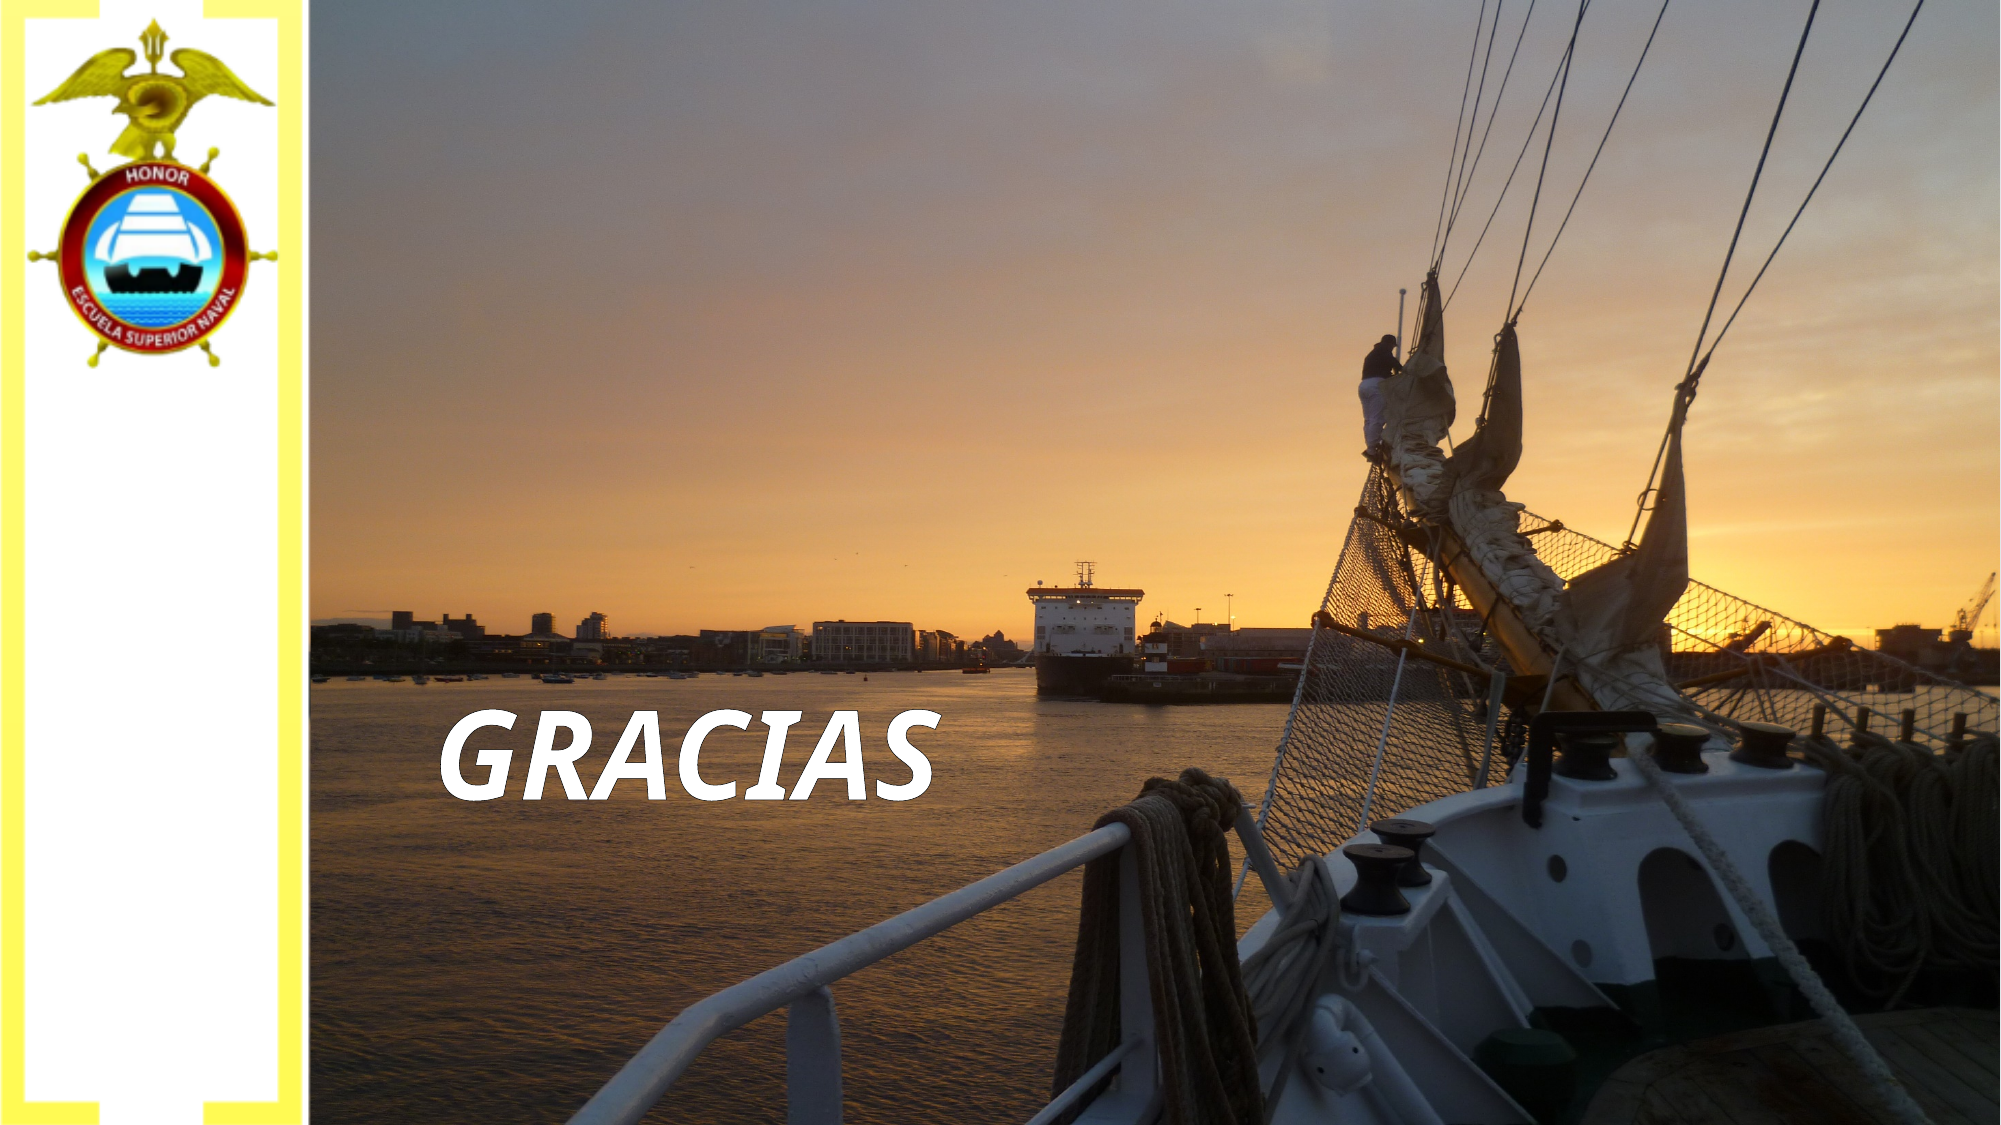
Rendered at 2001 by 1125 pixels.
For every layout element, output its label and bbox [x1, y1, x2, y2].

list [311, 0, 2000, 1125]
picture [0, 0, 311, 1125]
